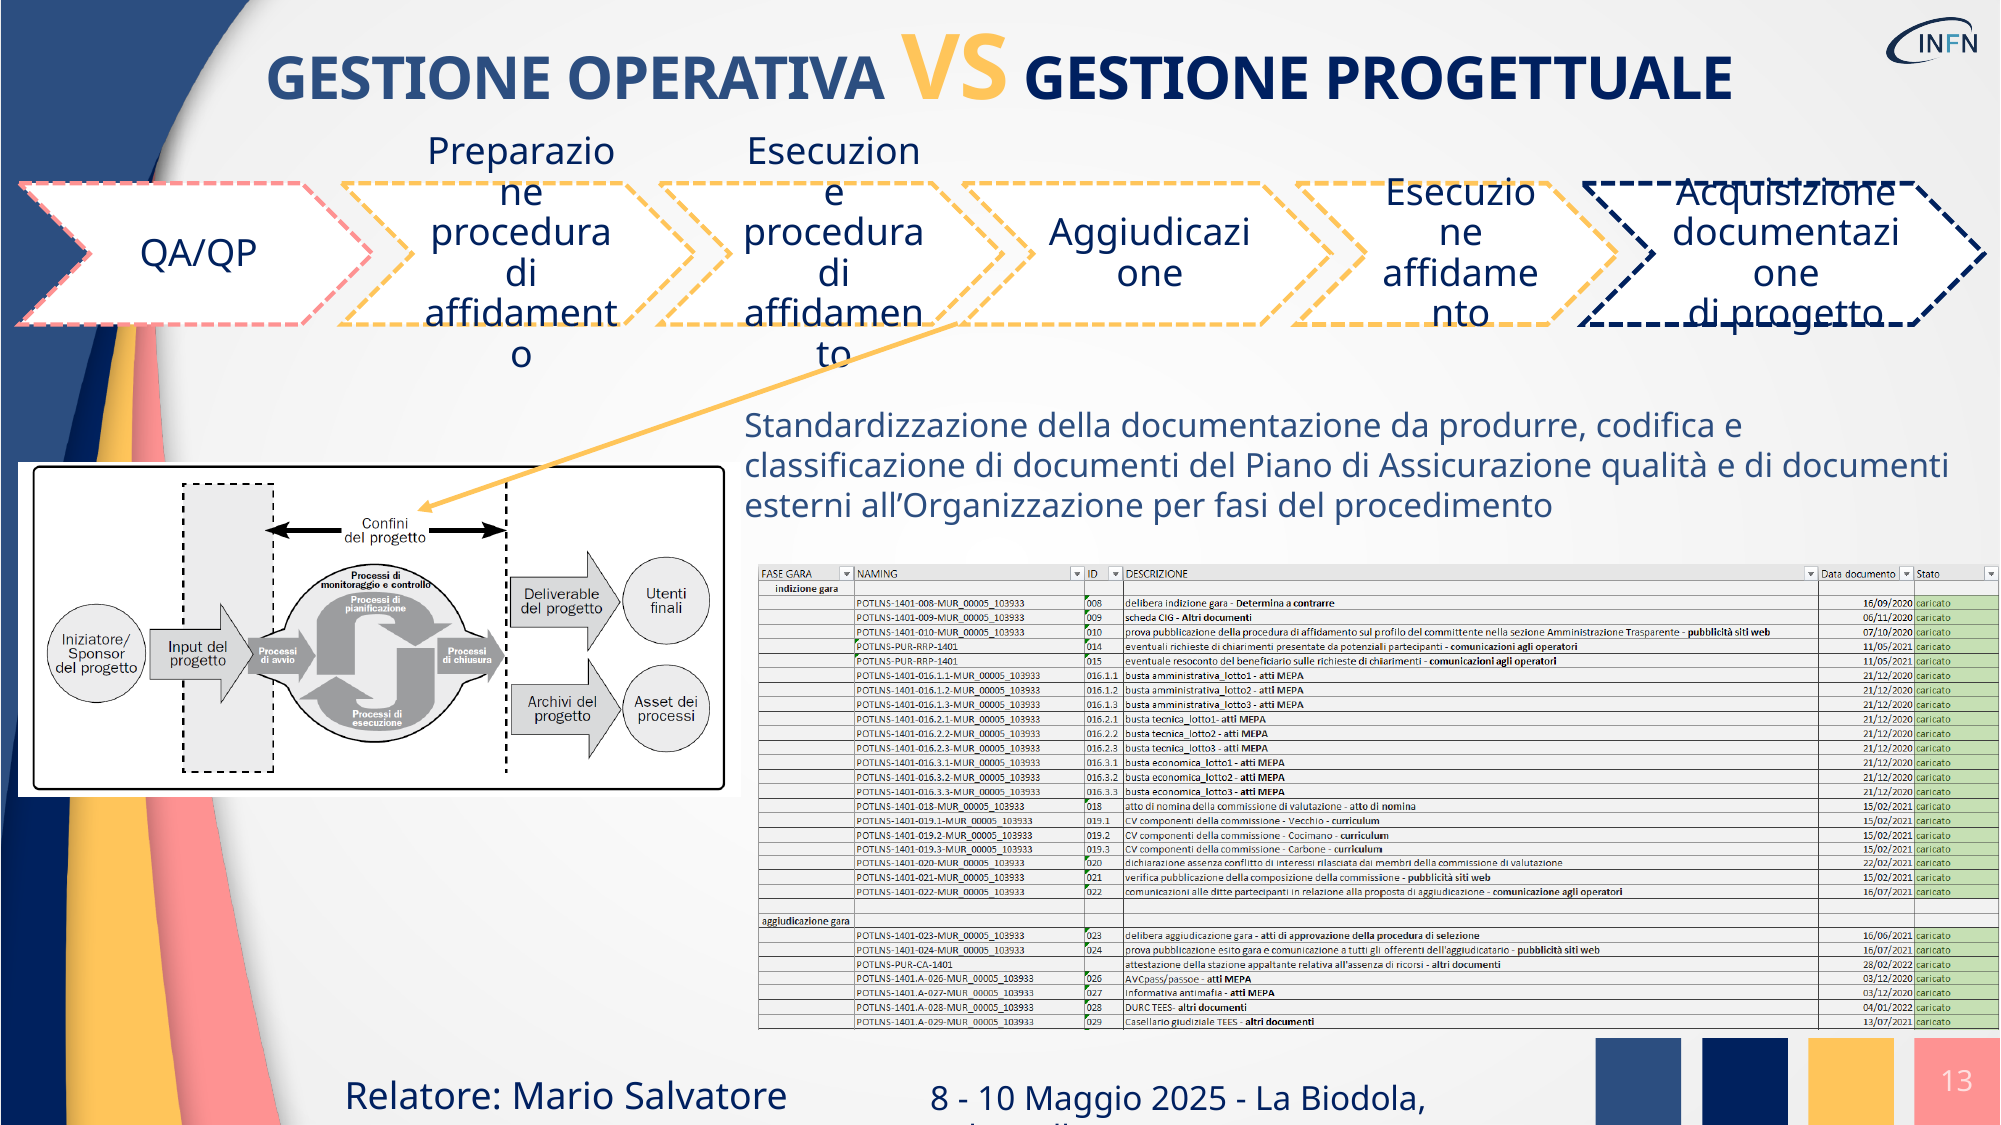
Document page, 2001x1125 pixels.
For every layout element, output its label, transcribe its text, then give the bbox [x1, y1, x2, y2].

text_box Relatore: Mario Salvatore MUSUMECI [329, 1064, 921, 1125]
picture [1886, 17, 1977, 64]
text_box GESTIONE OPERATIVA VS GESTIONE PROGETTUALE [175, 0, 1826, 124]
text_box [18, 124, 1985, 383]
text_box Standardizzazione della documentazione da produrre, codifica e classificazione di documenti del Piano di Assicurazione qualità e di documenti esterni all’Organizzazione per fasi del procedimento [741, 397, 1982, 532]
text_box 13 [1913, 1038, 2000, 1125]
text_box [417, 323, 958, 511]
picture [1, 1, 1999, 1125]
